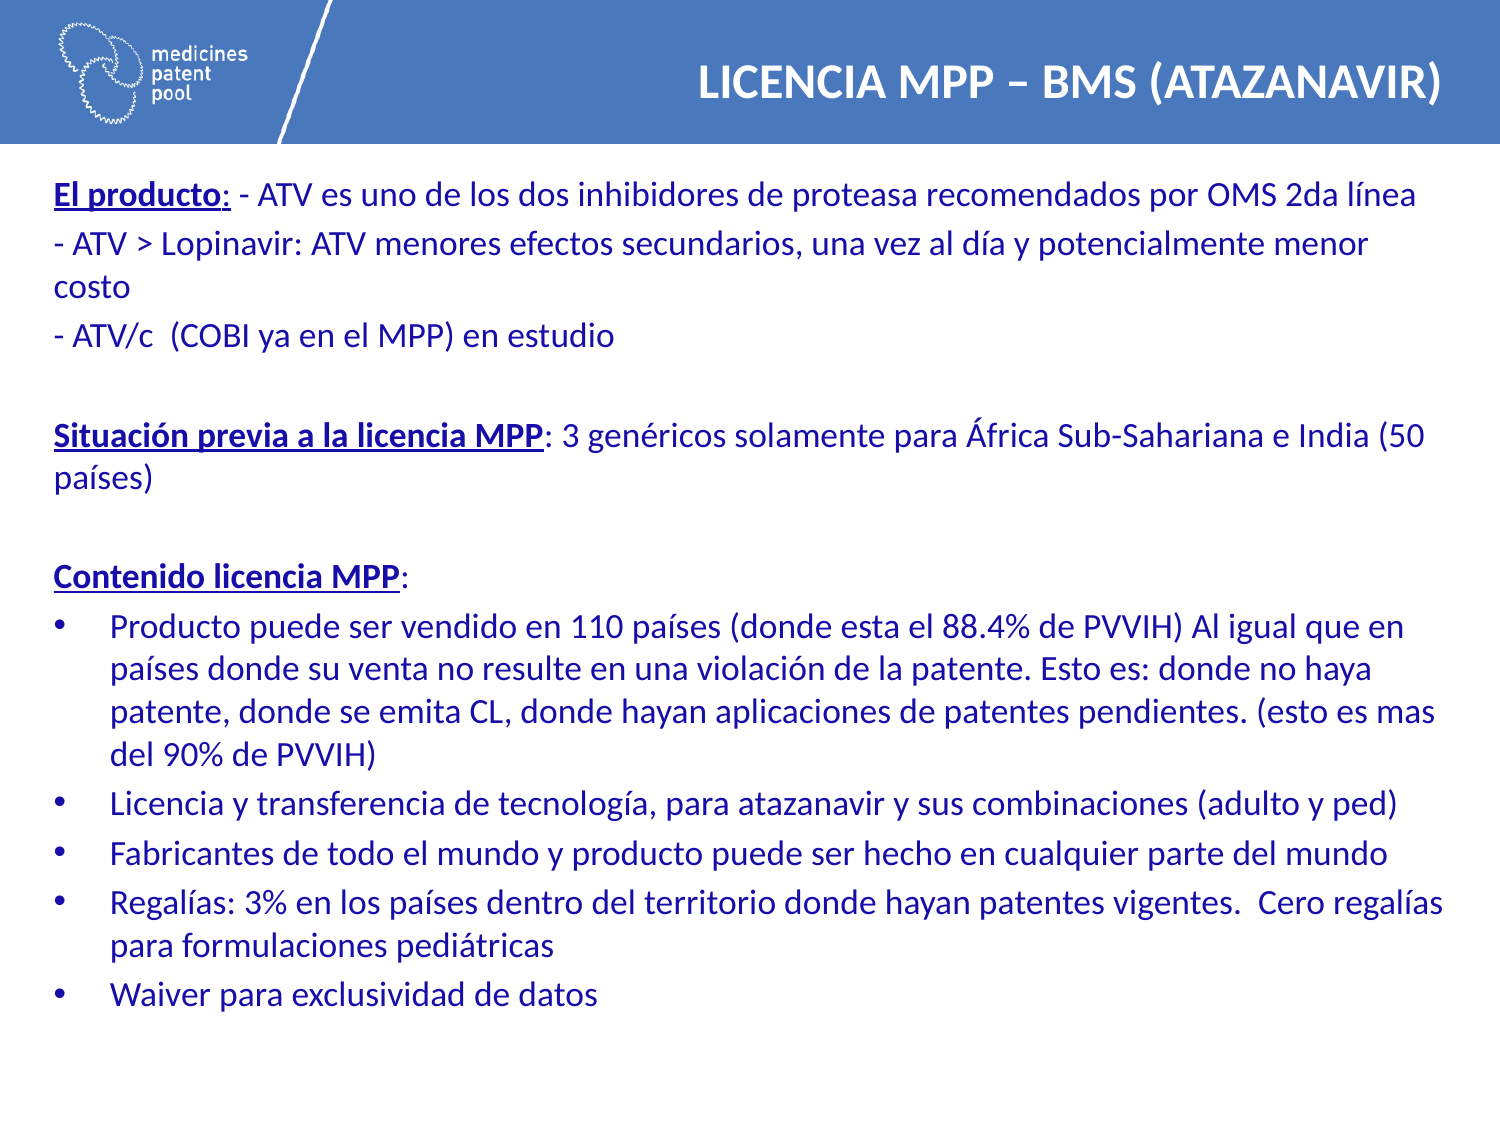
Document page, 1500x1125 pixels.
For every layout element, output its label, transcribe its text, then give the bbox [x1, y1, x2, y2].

title LICENCIA MPP – BMS (Atazanavir) [321, 32, 1458, 126]
list El producto: - ATV es uno de los dos inhibidores de proteasa recomendados por OMS 2da línea - ATV > Lopinavir: ATV menores efectos secundarios, una vez al día y potencialmente menor costo - ATV/c (COBI ya en el MPP) en estudio Situación previa a la licencia MPP: 3 genéricos solamente para África Sub-Sahariana e India (50 países) Contenido licencia MPP: Producto puede ser vendido en 110 países (donde esta el 88.4% de PVVIH) Al igual que en países donde su venta no resulte en una violación de la patente. Esto es: donde no haya patente, donde se emita CL, donde hayan aplicaciones de patentes pendientes. (esto es mas del 90% de PVVIH) Licencia y transferencia de tecnología, para atazanavir y sus combinaciones (adulto y ped) Fabricantes de todo el mundo y producto puede ser hecho en cualquier parte del mundo Regalías: 3% en los países dentro del territorio donde hayan patentes vigentes. Cero regalías para formulaciones pediátricas Waiver para exclusividad de datos [38, 163, 1472, 1105]
picture [0, 0, 1500, 144]
